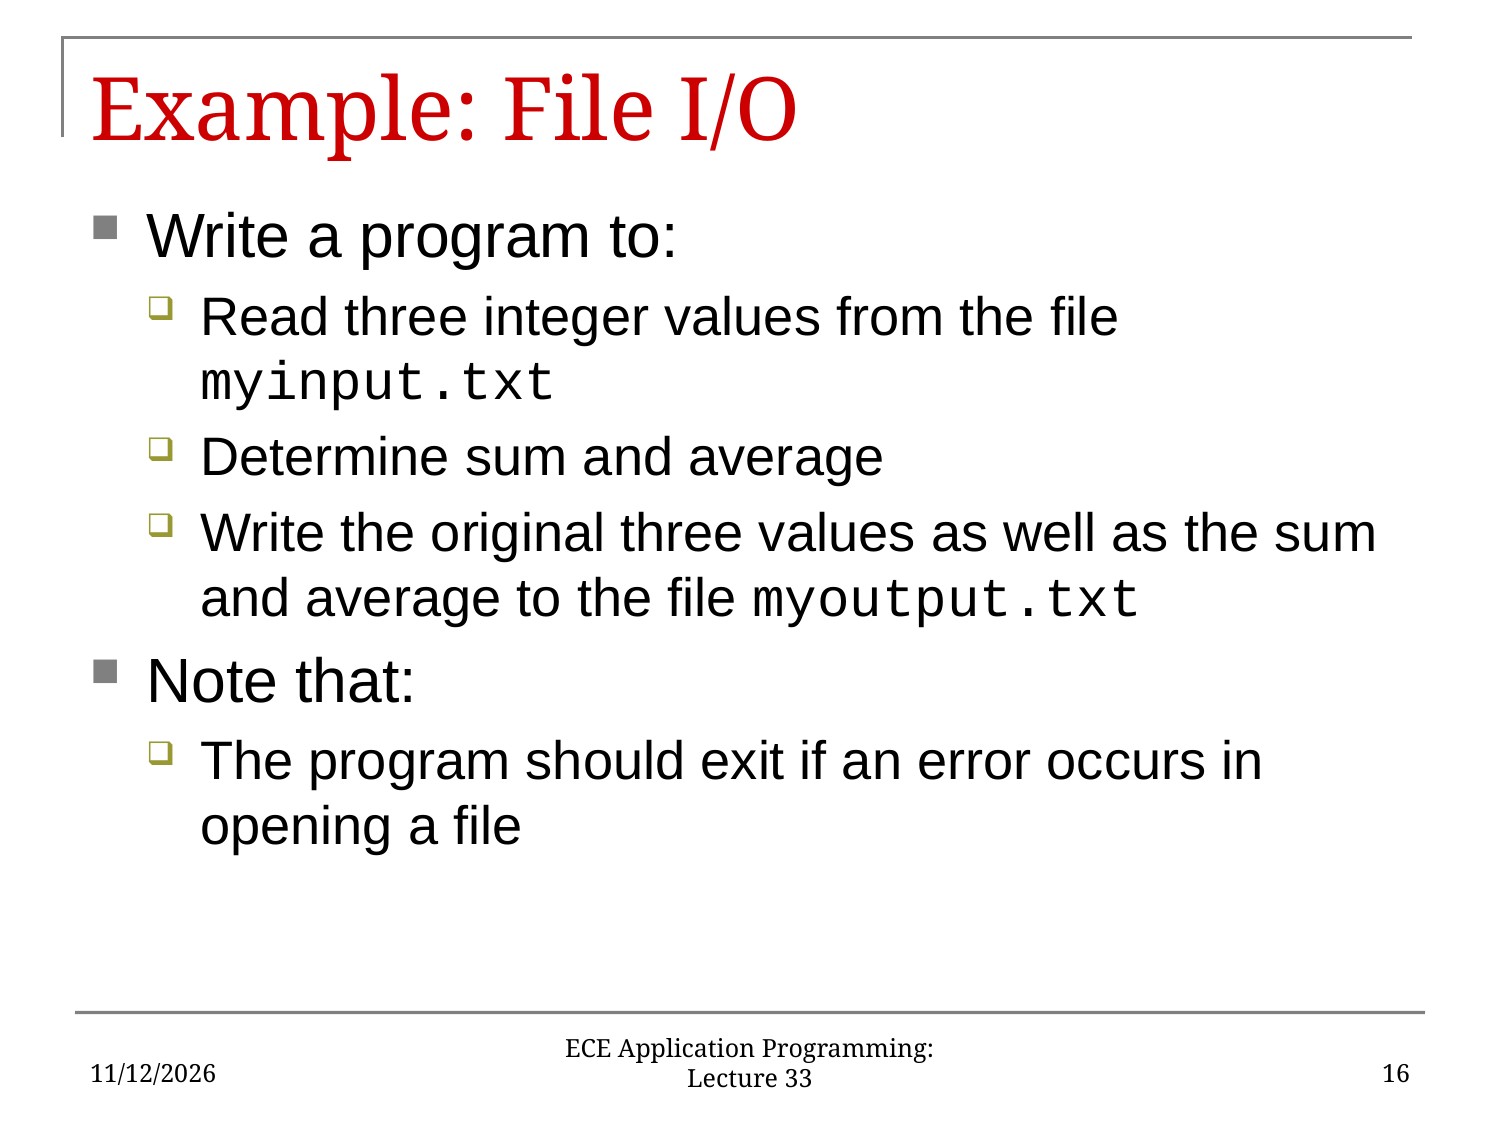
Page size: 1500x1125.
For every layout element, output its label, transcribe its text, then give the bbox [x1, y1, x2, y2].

title Example: File I/O [75, 45, 1425, 163]
list Write a program to: Read three integer values from the file myinput.txt Determine sum and average Write the original three values as well as the sum and average to the file myoutput.txt Note that: The program should exit if an error occurs in opening a file [75, 187, 1425, 1006]
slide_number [74, 1023, 426, 1100]
slide_number 16 [1074, 1023, 1426, 1100]
footer ECE Application Programming: Lecture 33 [512, 1024, 988, 1101]
